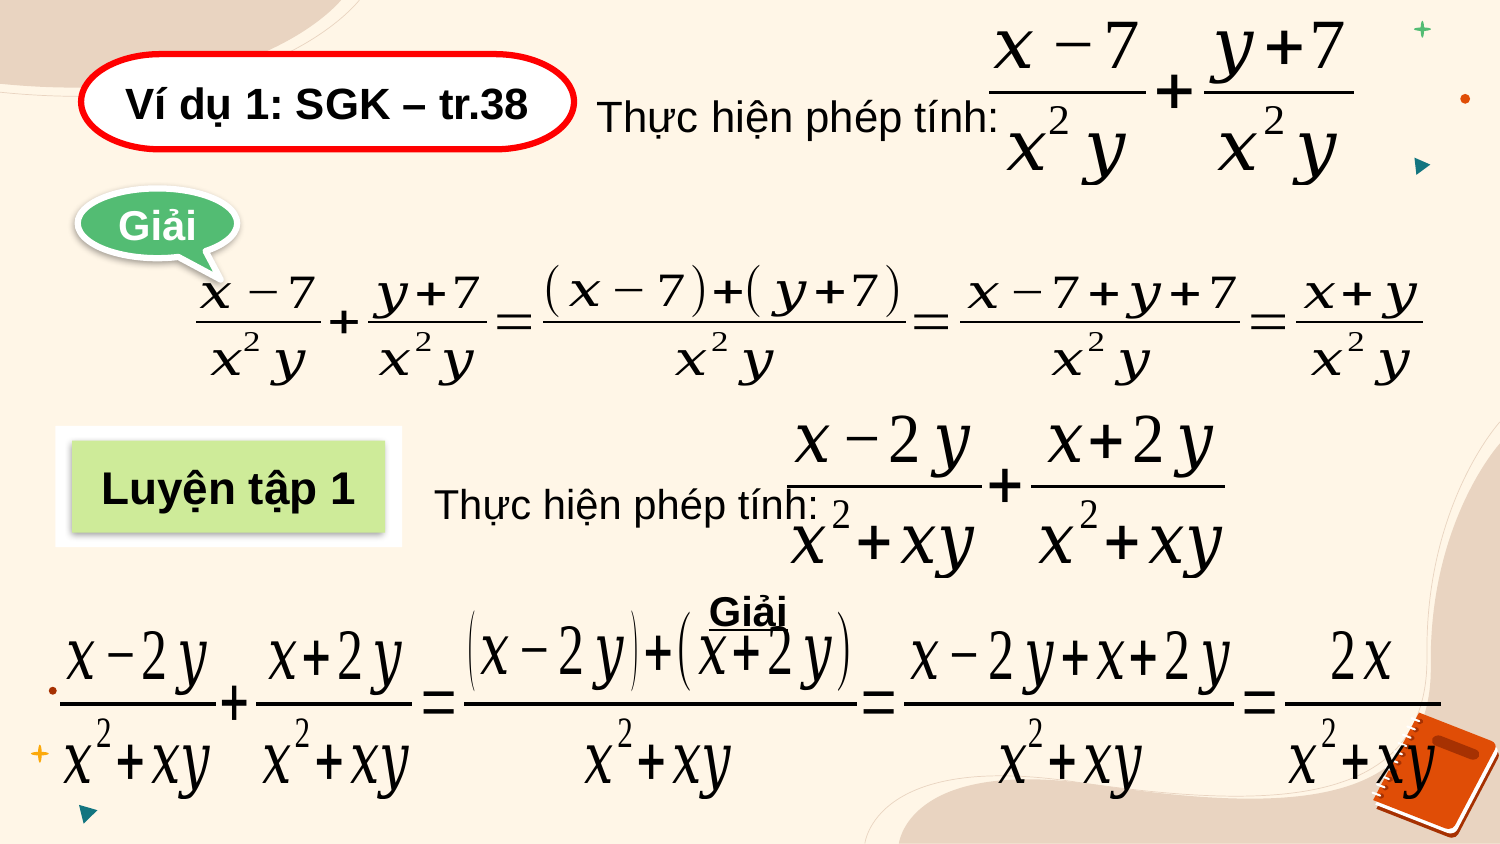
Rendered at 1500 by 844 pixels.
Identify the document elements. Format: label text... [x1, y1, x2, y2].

text_box Giải [74, 185, 241, 283]
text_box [1371, 712, 1500, 838]
text_box Thực hiện phép tính: [581, 55, 1040, 149]
text_box Thực hiện phép tính: [418, 445, 840, 536]
text_box Giải [693, 552, 822, 643]
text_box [55, 425, 403, 548]
text_box Ví dụ 1: SGK – tr.38 [81, 54, 575, 150]
